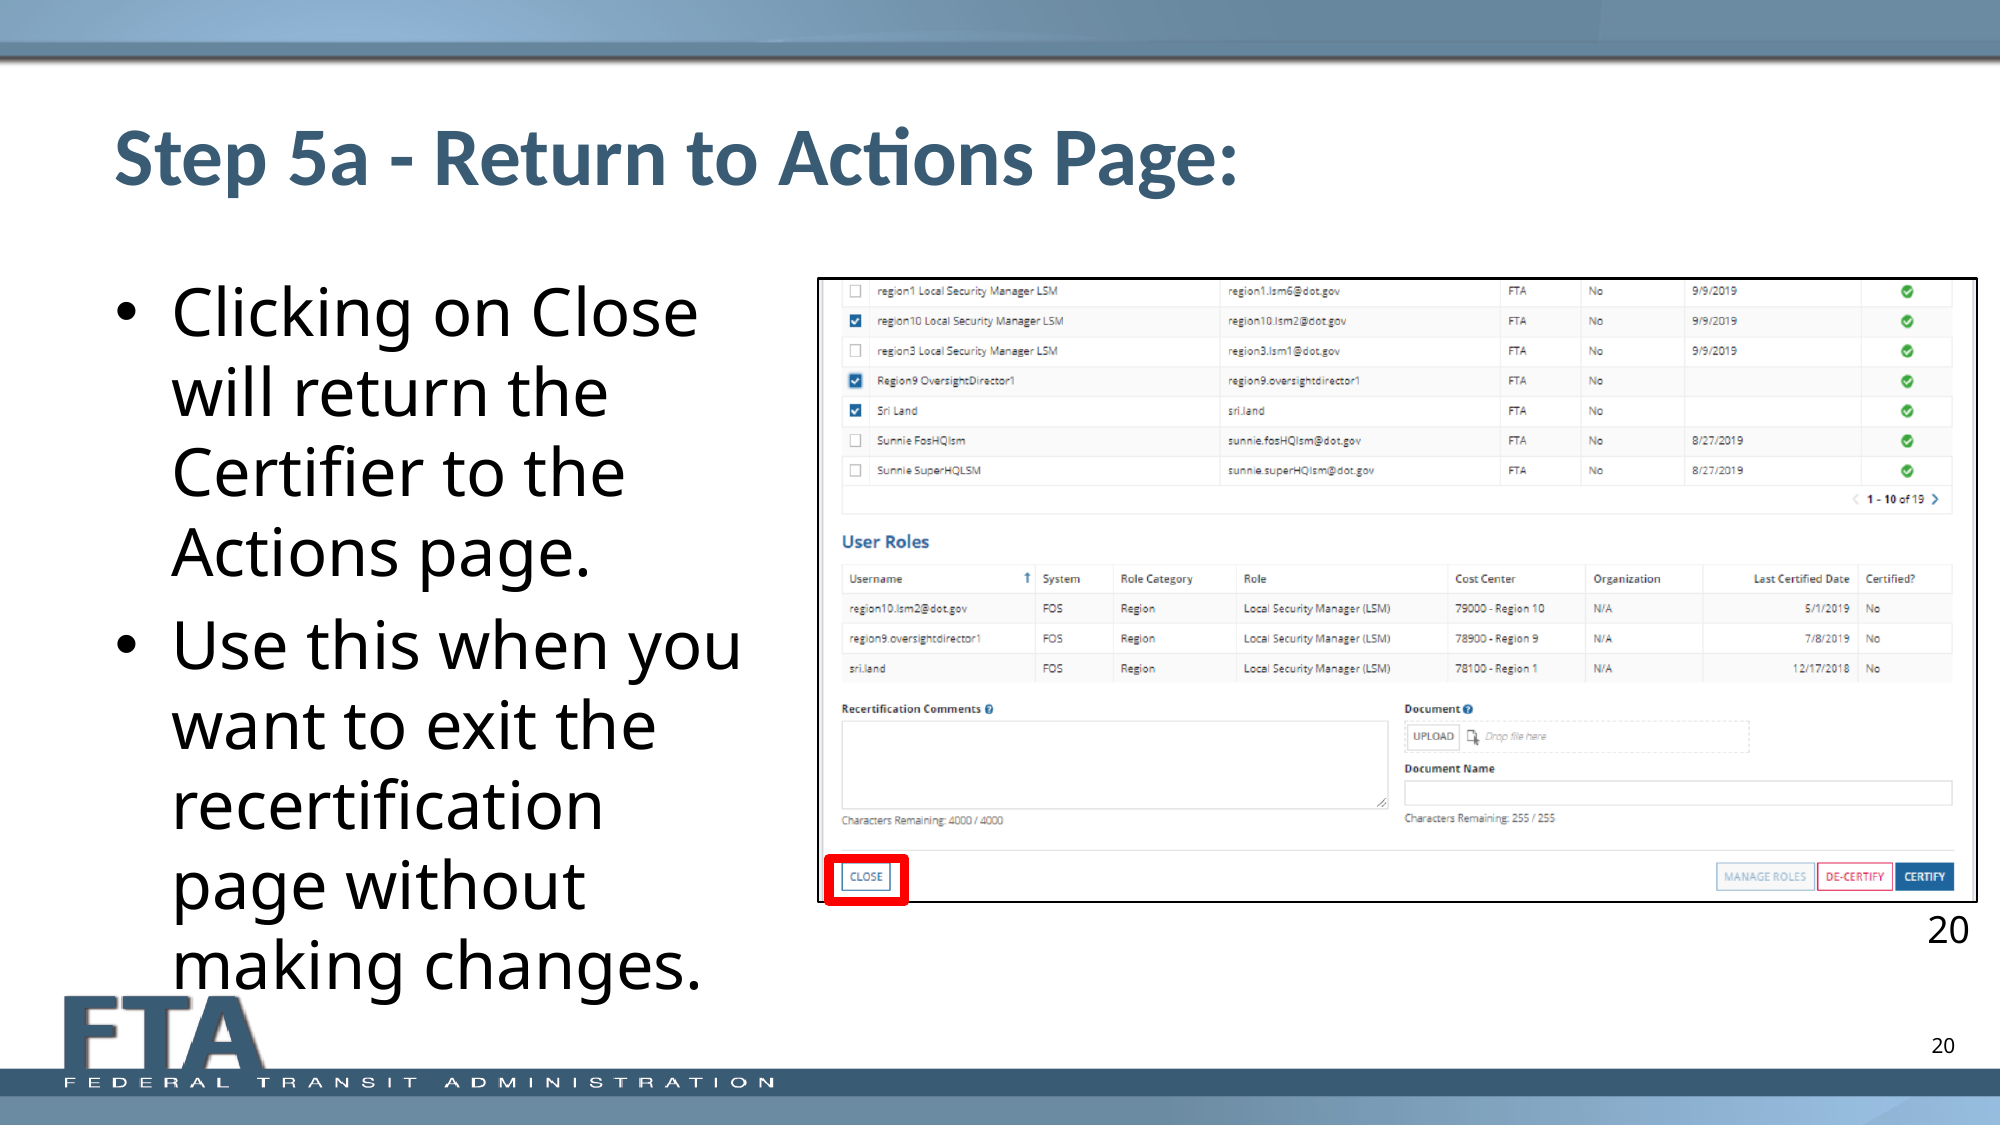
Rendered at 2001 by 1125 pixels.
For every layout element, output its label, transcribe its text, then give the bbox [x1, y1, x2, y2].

list Clicking on Close will return the Certifier to the Actions page. Use this when you want to exit the recertification page without making changes. [99, 262, 782, 993]
picture [818, 279, 1977, 902]
slide_number 20 [1912, 898, 2000, 985]
picture [0, 992, 2000, 1125]
title Step 5a - Return to Actions Page: [99, 71, 1901, 233]
picture [0, 0, 2000, 75]
